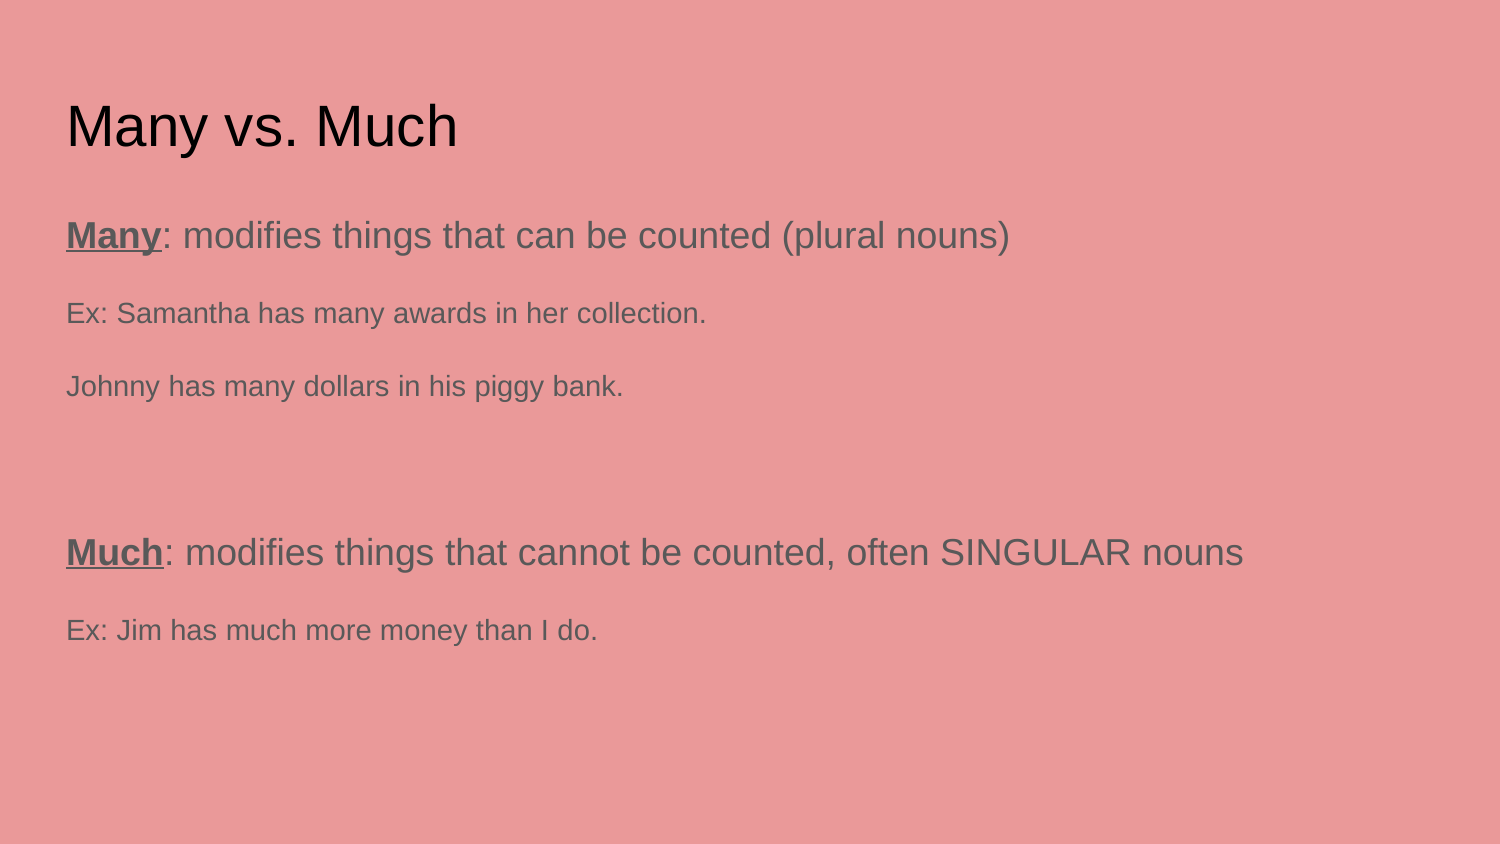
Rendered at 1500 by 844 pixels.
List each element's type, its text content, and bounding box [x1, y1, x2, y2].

title Many vs. Much [51, 72, 1449, 167]
list Many: modifies things that can be counted (plural nouns) Ex: Samantha has many awards in her collection. Johnny has many dollars in his piggy bank. Much: modifies things that cannot be counted, often SINGULAR nouns Ex: Jim has much more money than I do. [51, 189, 1449, 750]
